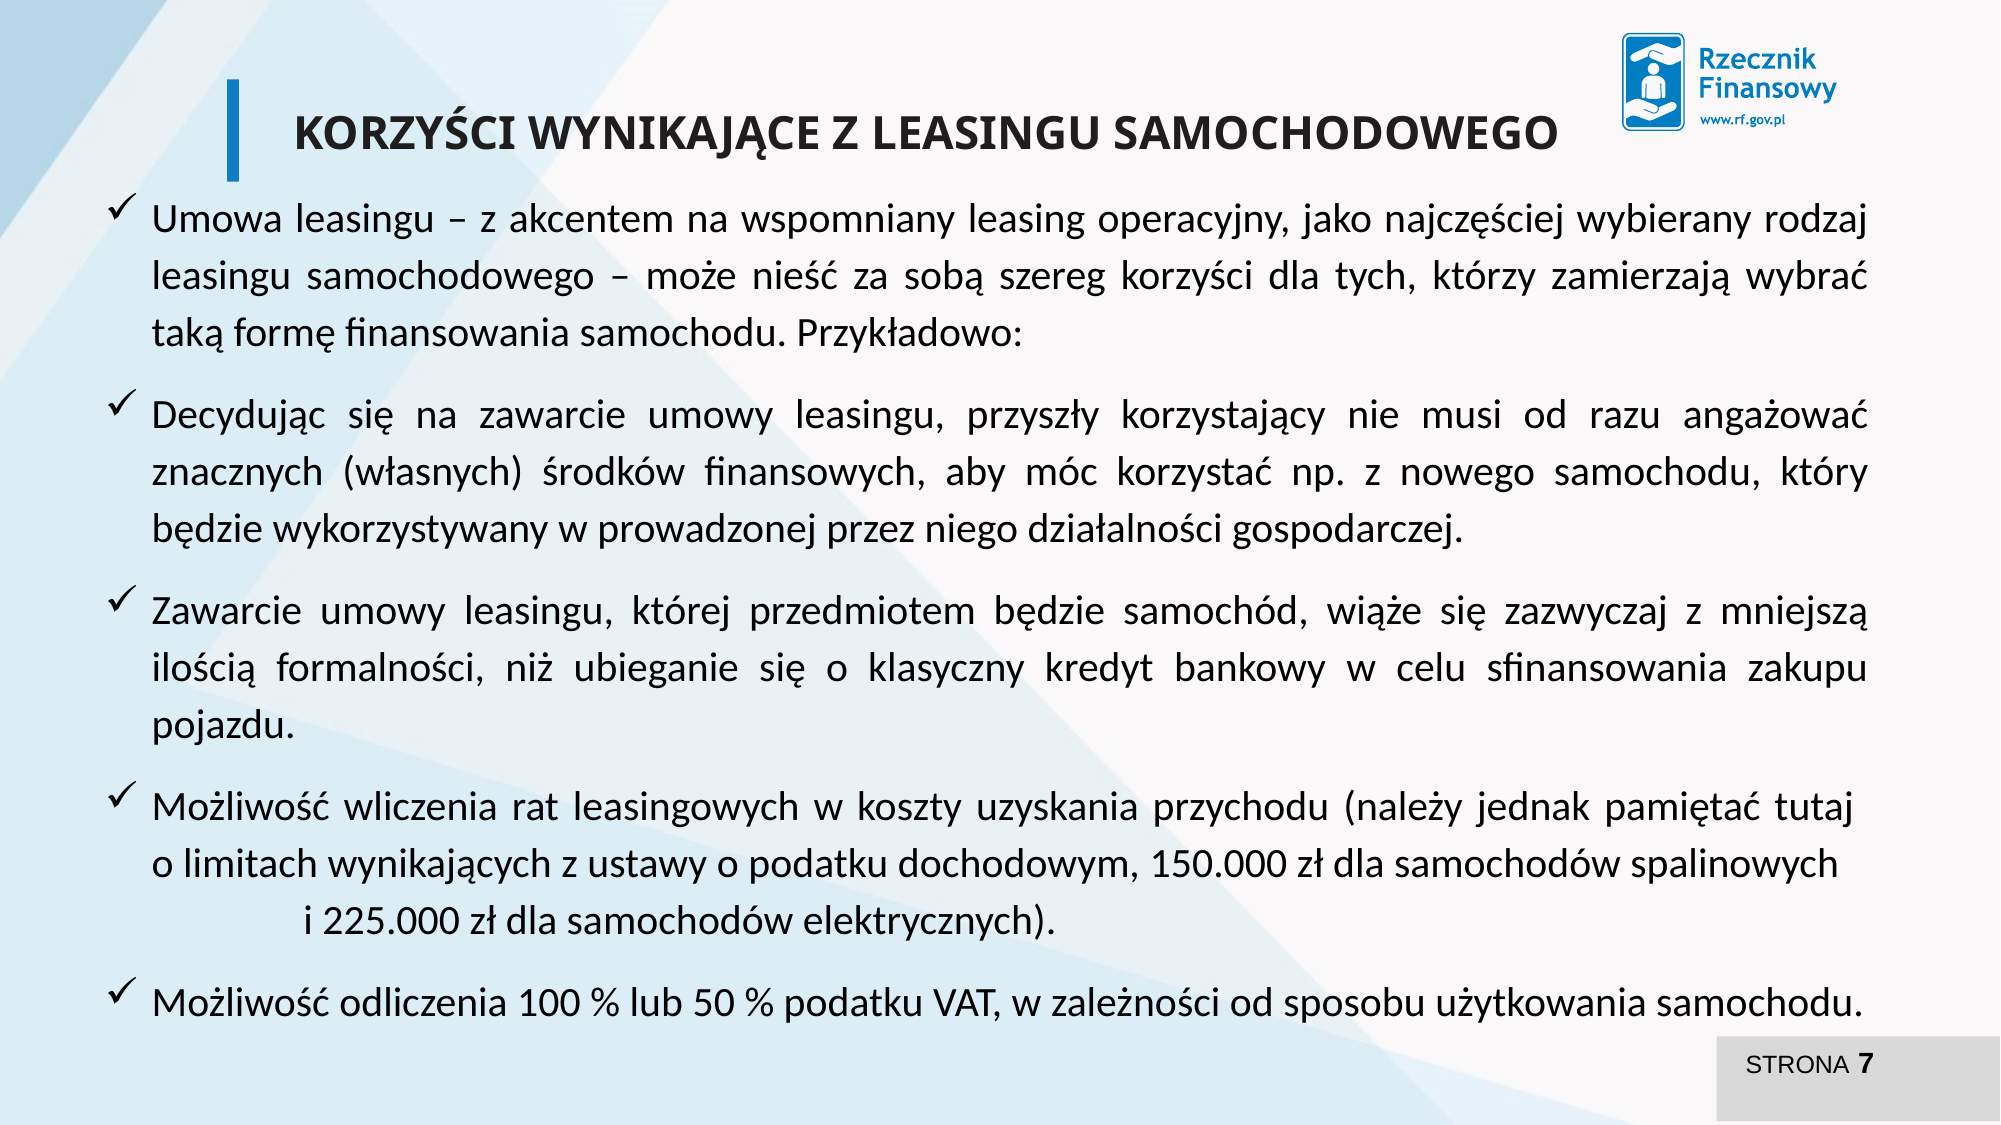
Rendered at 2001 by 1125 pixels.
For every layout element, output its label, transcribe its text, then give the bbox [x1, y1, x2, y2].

picture [0, 0, 2001, 1125]
text_box Umowa leasingu – z akcentem na wspomniany leasing operacyjny, jako najczęściej wybierany rodzaj leasingu samochodowego – może nieść za sobą szereg korzyści dla tych, którzy zamierzają wybrać taką formę finansowania samochodu. Przykładowo: Decydując się na zawarcie umowy leasingu, przyszły korzystający nie musi od razu angażować znacznych (własnych) środków finansowych, aby móc korzystać np. z nowego samochodu, który będzie wykorzystywany w prowadzonej przez niego działalności gospodarczej. Zawarcie umowy leasingu, której przedmiotem będzie samochód, wiąże się zazwyczaj z mniejszą ilością formalności, niż ubieganie się o klasyczny kredyt bankowy w celu sfinansowania zakupu pojazdu. Możliwość wliczenia rat leasingowych w koszty uzyskania przychodu (należy jednak pamiętać tutaj o limitach wynikających z ustawy o podatku dochodowym, 150.000 zł dla samochodów spalinowych i 225.000 zł dla samochodów elektrycznych). Możliwość odliczenia 100 % lub 50 % podatku VAT, w zależności od sposobu użytkowania samochodu. [89, 176, 1884, 1032]
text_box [227, 57, 1722, 182]
